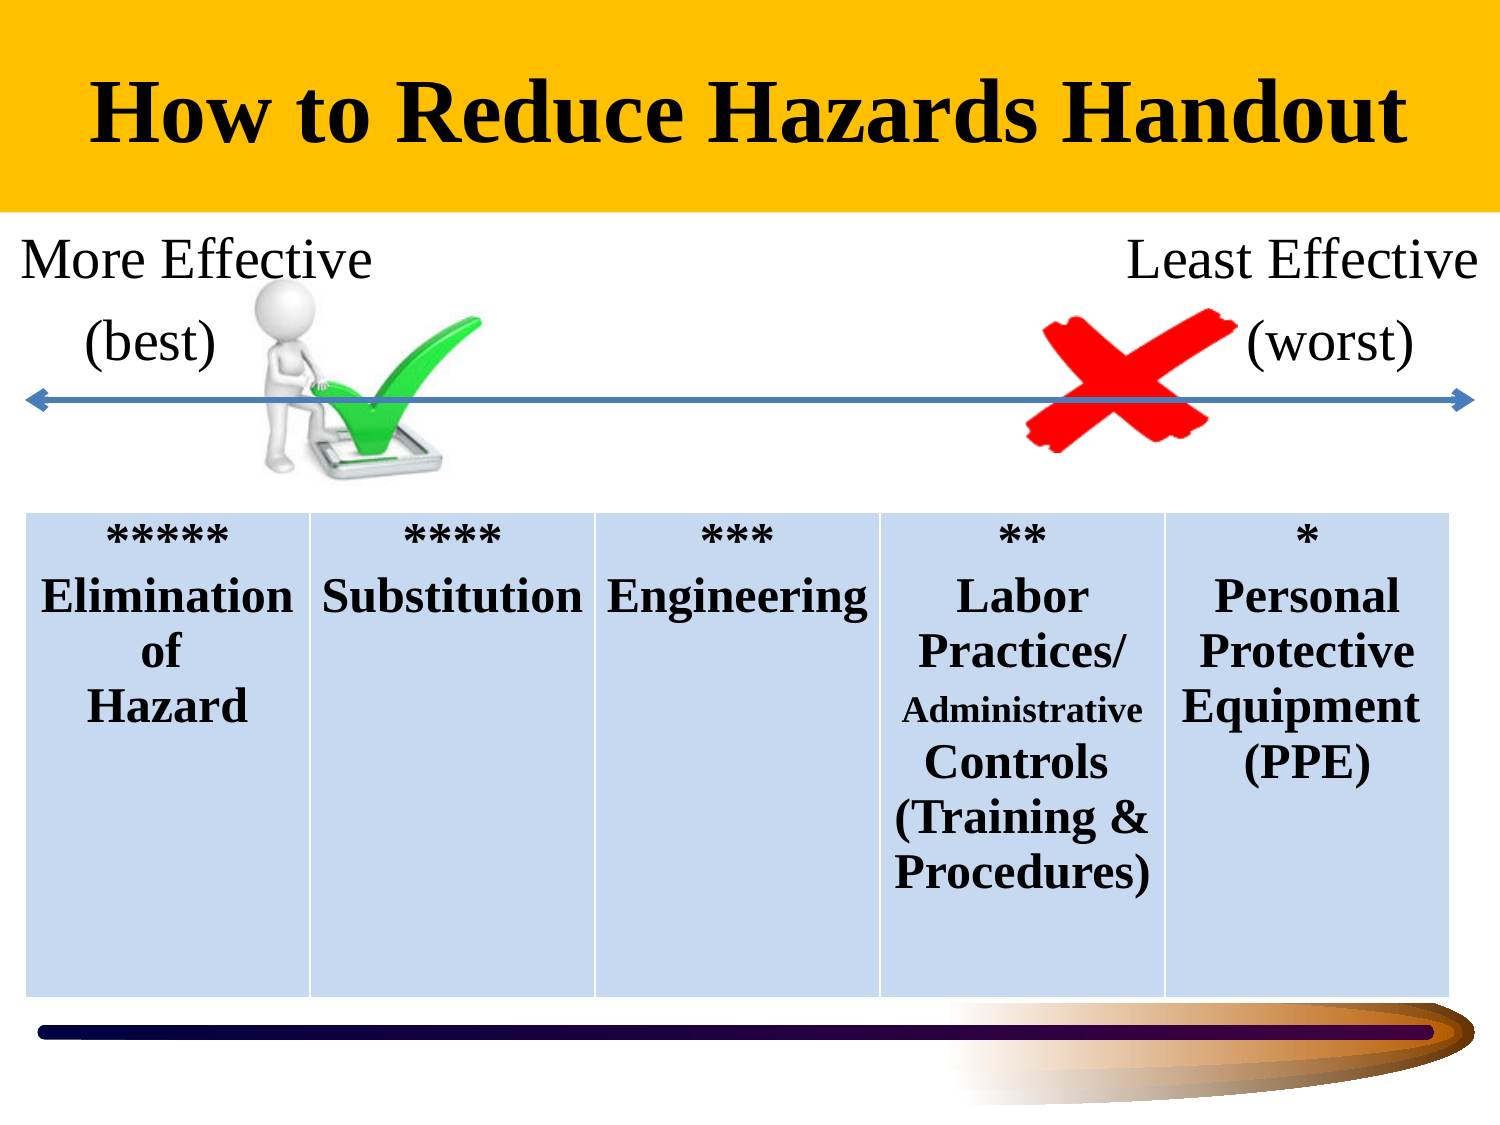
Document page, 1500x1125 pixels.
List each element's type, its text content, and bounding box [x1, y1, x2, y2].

picture [1024, 307, 1238, 399]
table_header ** Labor Practices/ Administrative Controls (Training & Procedures) [881, 513, 1164, 997]
table_header *** Engineering [596, 513, 879, 997]
table_header ***** Elimination of Hazard [26, 513, 309, 997]
title How to Reduce Hazards Handout [0, 0, 1500, 212]
picture [249, 274, 485, 399]
list More Effective Least Effective (best) (worst) [0, 212, 1500, 400]
picture [1024, 401, 1238, 453]
table_header **** Substitution [311, 513, 594, 997]
picture [249, 401, 485, 487]
table_header * Personal Protective Equipment (PPE) [1166, 513, 1449, 997]
